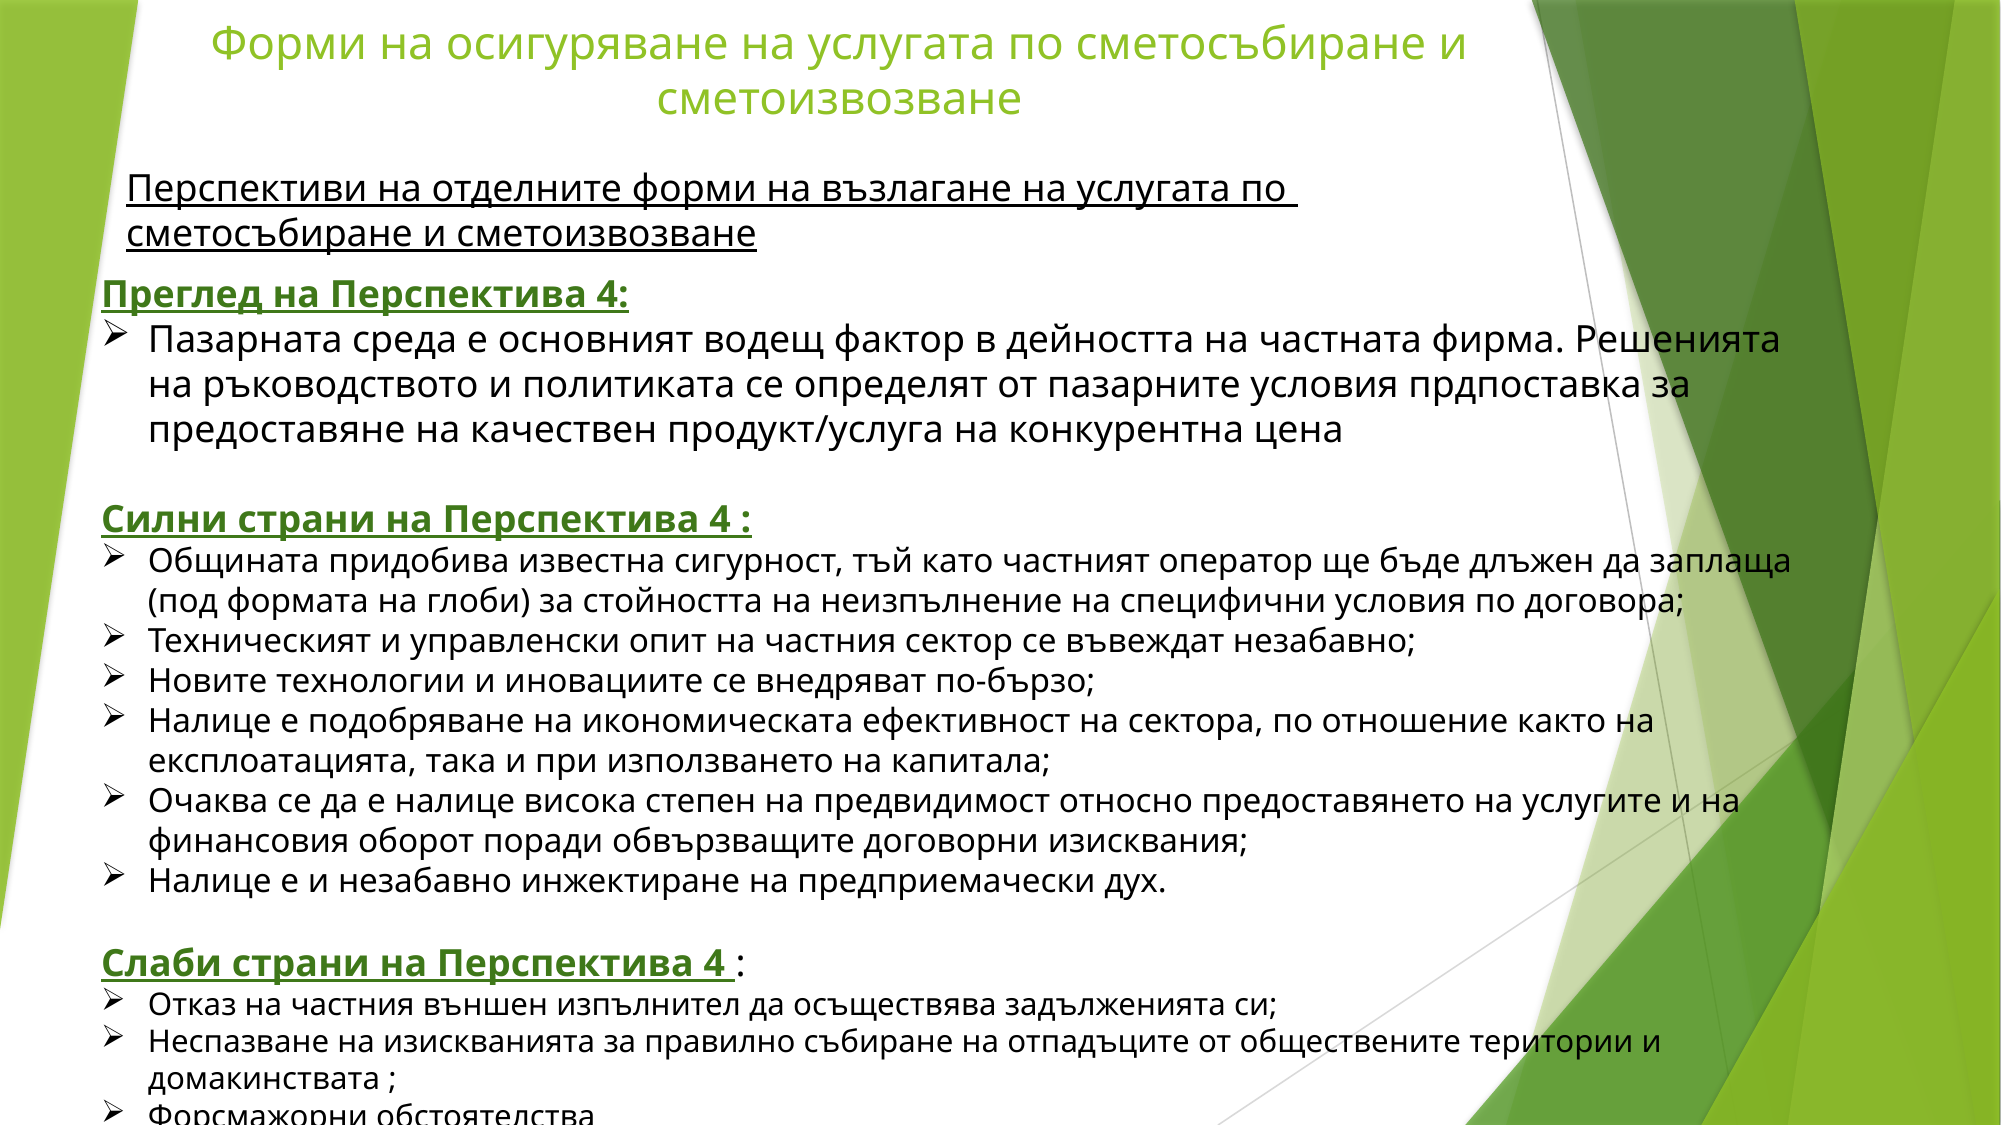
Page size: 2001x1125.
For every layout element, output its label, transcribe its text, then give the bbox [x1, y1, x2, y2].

text_box Перспективи на отделните форми на възлагане на услугата по сметосъбиране и сметоизвозване [111, 156, 1748, 261]
text_box Преглед на Перспектива 4: Пазарната среда е основният водещ фактор в дейността на частната фирма. Решенията на ръководството и политиката се определят от пазарните условия прдпоставка за предоставяне на качествен продукт/услуга на конкурентна цена Силни страни на Перспектива 4 : Общината придобива известна сигурност, тъй като частният оператор ще бъде длъжен да заплаща (под формата на глоби) за стойността на неизпълнение на специфични условия по договора; Техническият и управленски опит на частния сектор се въвеждат незабавно; Новите технологии и иновациите се внедряват по-бързо; Налице е подобряване на икономическата ефективност на сектора, по отношение както на експлоатацията, така и при използването на капитала; Очаква се да е налице висока степен на предвидимост относно предоставянето на услугите и на финансовия оборот поради обвързващите договорни изисквания; Налице е и незабавно инжектиране на предприемачески дух. Слаби страни на Перспектива 4 : Отказ на частния външен изпълнител да осъществява задълженията си; Неспазване на изискванията за правилно събиране на отпадъците от обществените територии и домакинствата ; Форсмажорни обстоятелства [86, 262, 1825, 1125]
text_box Форми на осигуряване на услугата по сметосъбиране и сметоизвозване [65, 25, 1614, 132]
